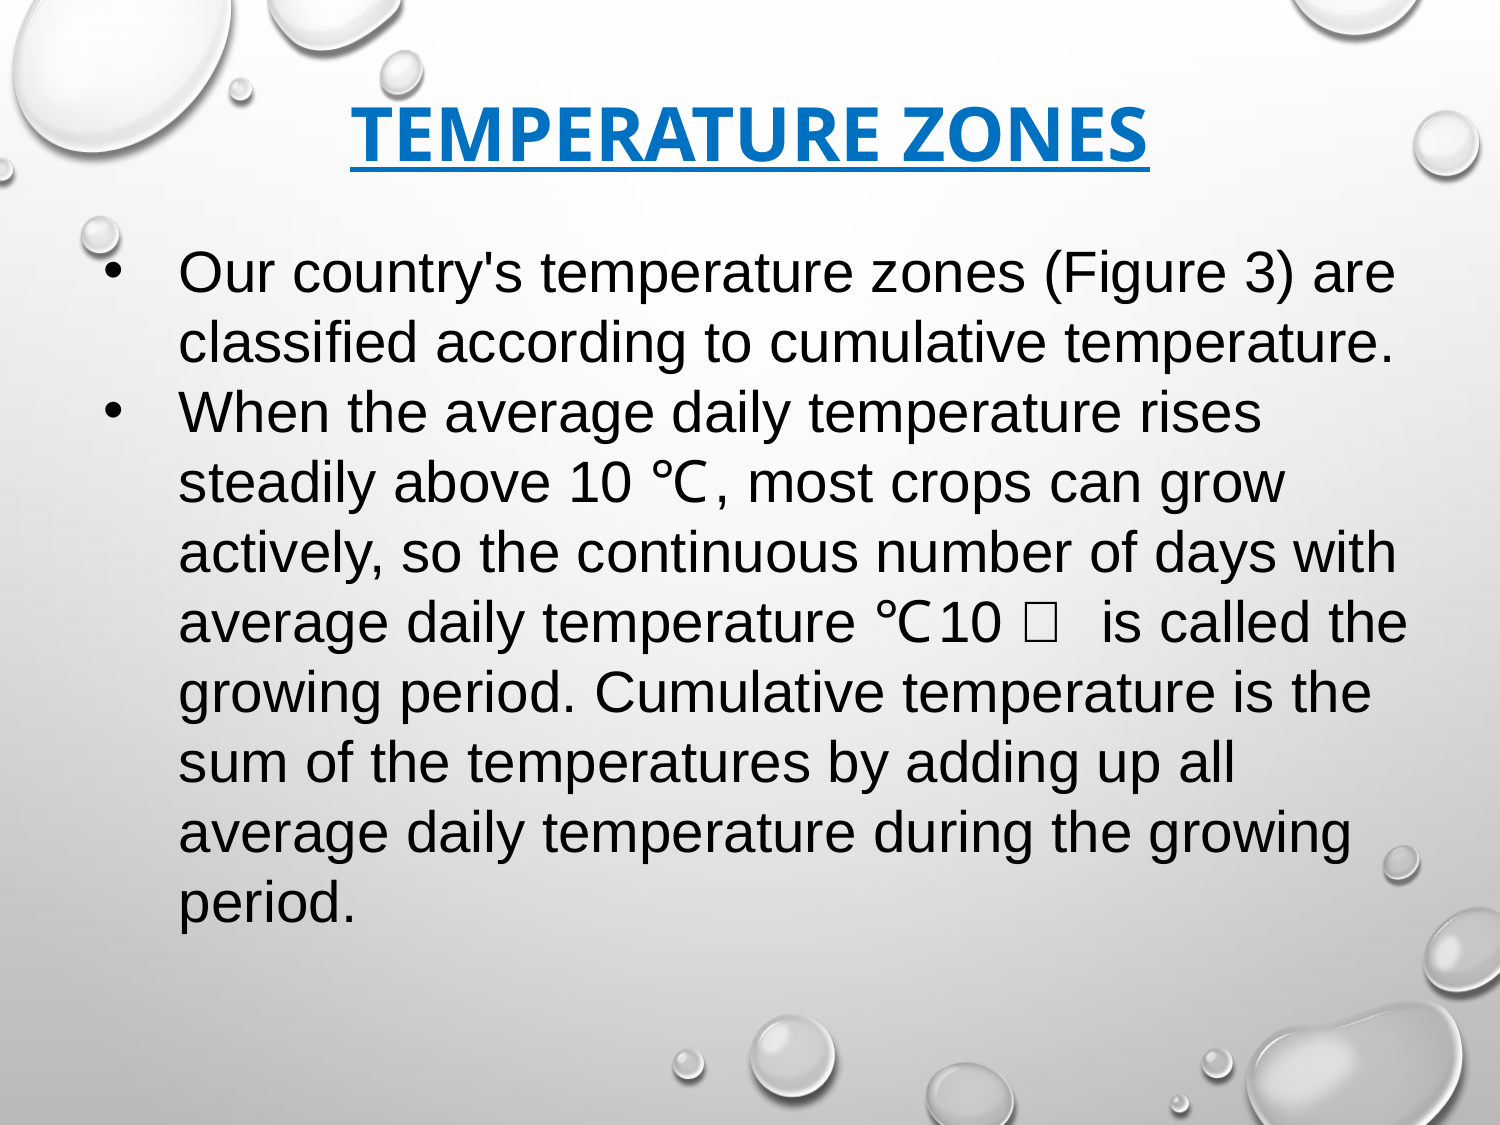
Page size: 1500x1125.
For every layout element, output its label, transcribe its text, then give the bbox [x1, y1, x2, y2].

title Temperature zones [112, 70, 1388, 205]
text_box Our country's temperature zones (Figure 3) are classified according to cumulative temperature. When the average daily temperature rises steadily above 10 ℃, most crops can grow actively, so the continuous number of days with average daily temperature ≧ 10 ℃ is called the growing period. Cumulative temperature is the sum of the temperatures by adding up all average daily temperature during the growing period. [89, 226, 1435, 1082]
picture [0, 0, 1500, 1125]
